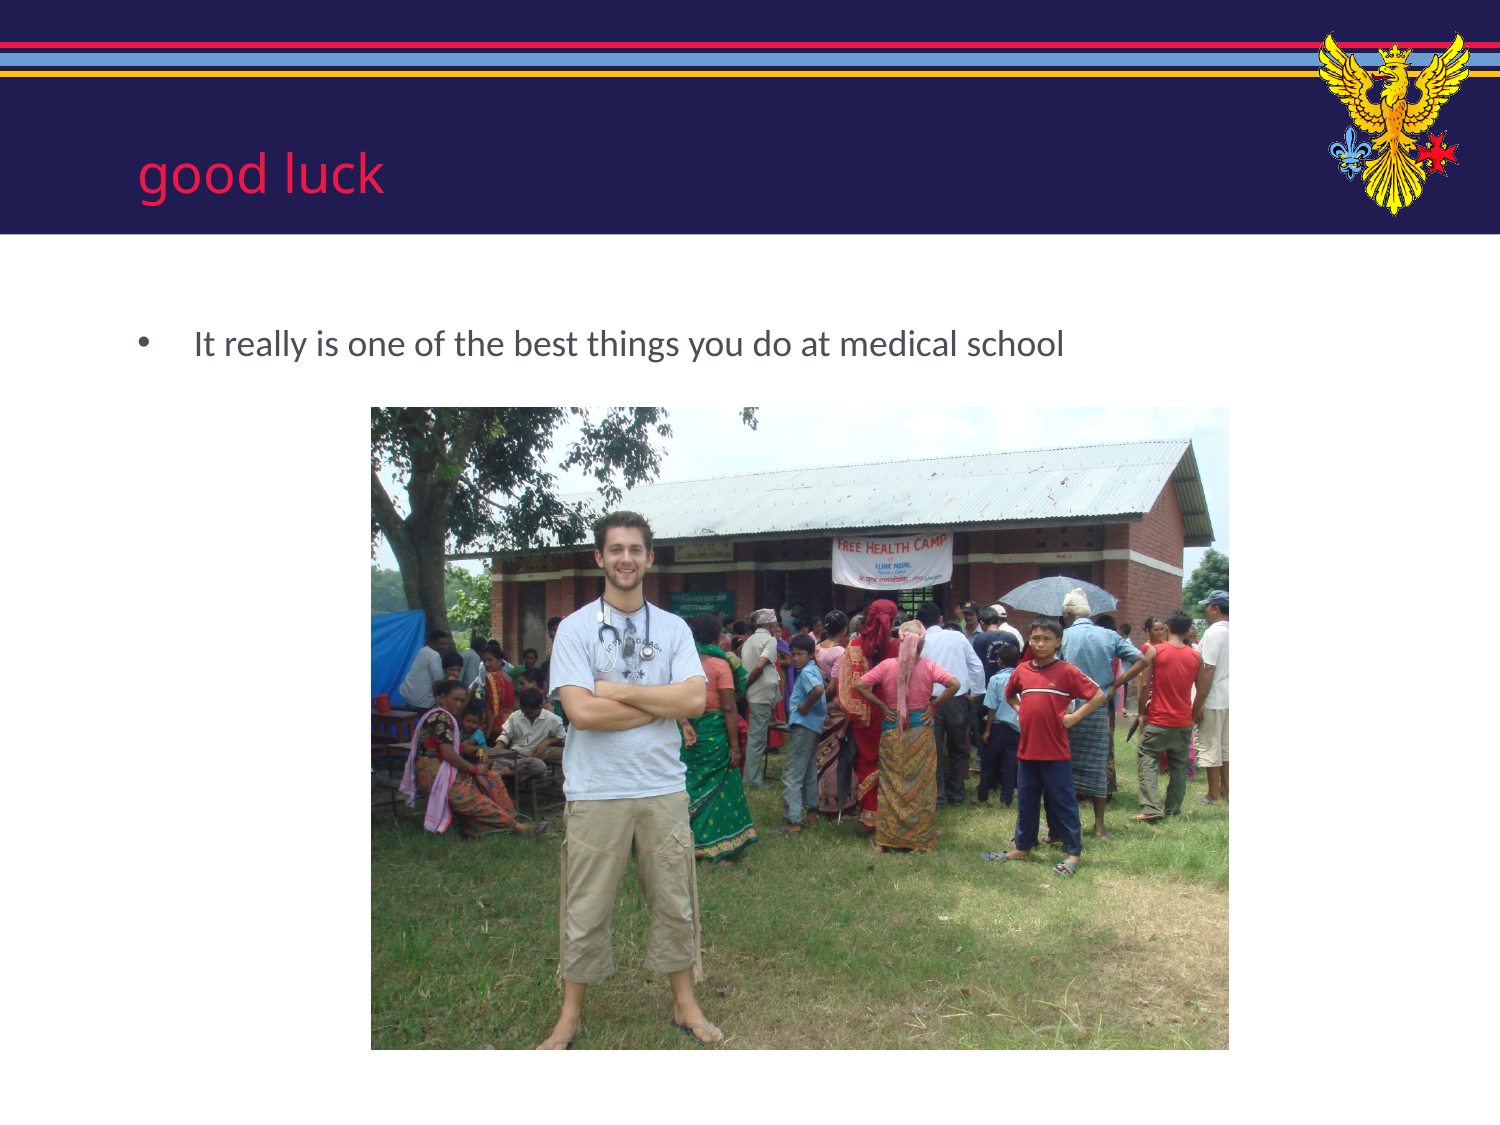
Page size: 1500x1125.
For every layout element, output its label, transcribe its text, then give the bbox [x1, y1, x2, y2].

picture [1304, 21, 1480, 220]
title good luck [137, 99, 1376, 205]
list It really is one of the best things you do at medical school [137, 318, 1376, 1051]
picture [371, 407, 1229, 1051]
